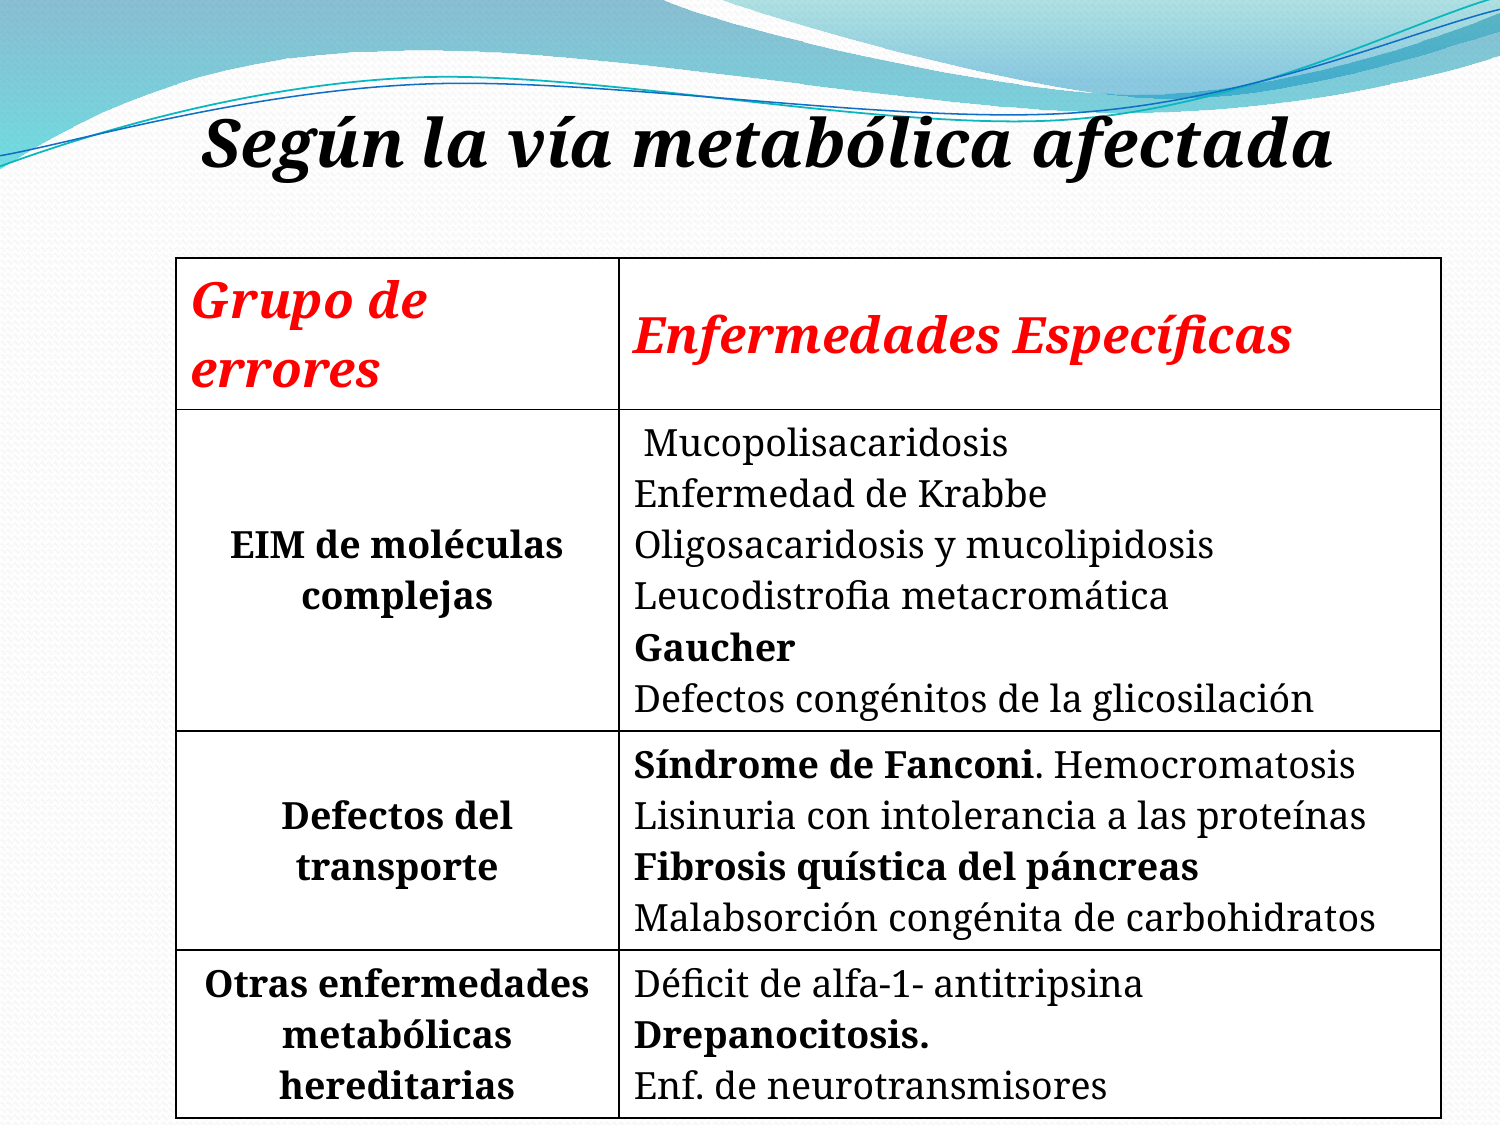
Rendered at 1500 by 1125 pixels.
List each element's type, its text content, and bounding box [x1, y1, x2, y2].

table_cell Mucopolisacaridosis Enfermedad de Krabbe Oligosacaridosis y mucolipidosis Leucodistrofia metacromática Gaucher Defectos congénitos de la glicosilación [620, 410, 1440, 730]
table_cell Síndrome de Fanconi. Hemocromatosis Lisinuria con intolerancia a las proteínas Fibrosis quística del páncreas Malabsorción congénita de carbohidratos [620, 732, 1440, 949]
text_box Según la vía metabólica afectada [186, 93, 1351, 189]
table_cell Déficit de alfa-1- antitripsina Drepanocitosis. Enf. de neurotransmisores [620, 951, 1440, 1117]
table_cell EIM de moléculas complejas [177, 410, 618, 730]
table_header Enfermedades Específicas [620, 259, 1440, 409]
table_header Grupo de errores [177, 259, 618, 409]
table_cell Otras enfermedades metabólicas hereditarias [177, 951, 618, 1117]
table_cell Defectos del transporte [177, 732, 618, 949]
